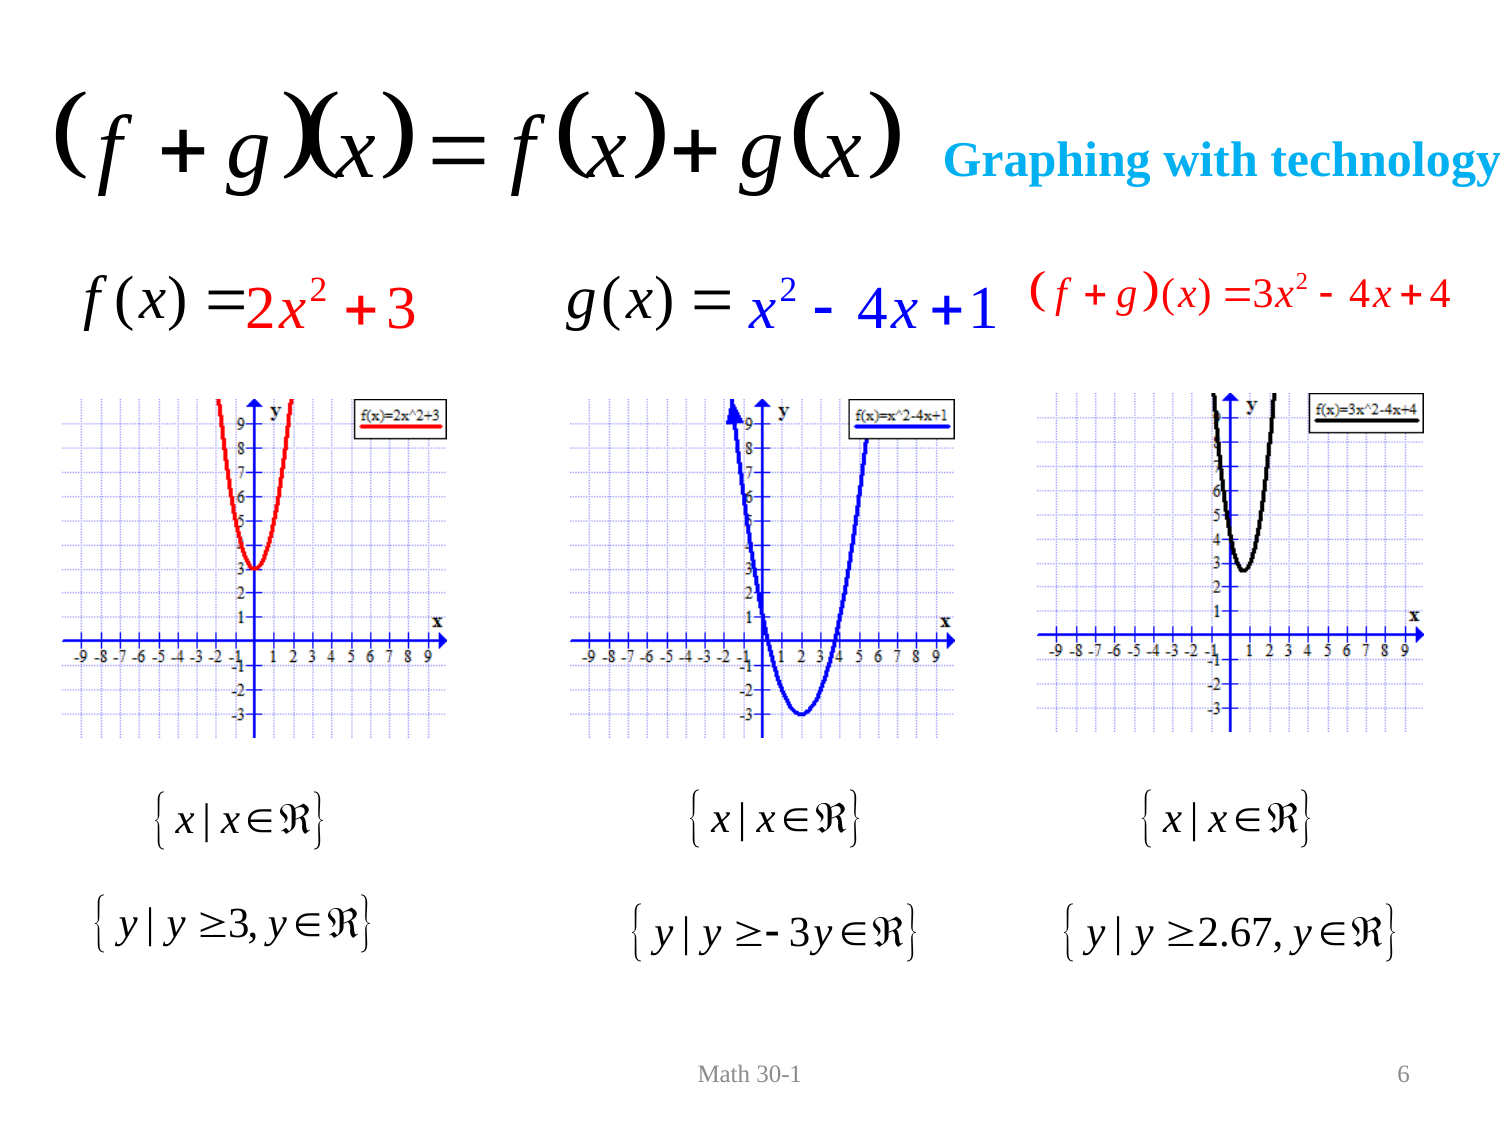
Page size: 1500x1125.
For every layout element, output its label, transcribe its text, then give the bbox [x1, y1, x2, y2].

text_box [90, 890, 388, 963]
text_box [62, 262, 233, 345]
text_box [1058, 899, 1413, 972]
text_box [626, 899, 931, 972]
picture [569, 399, 956, 738]
picture [62, 399, 448, 738]
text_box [553, 262, 733, 345]
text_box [685, 785, 876, 858]
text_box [737, 262, 1003, 345]
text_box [235, 262, 425, 345]
picture [1037, 392, 1424, 732]
text_box Graphing with technology [927, 118, 1500, 194]
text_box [40, 88, 904, 216]
footer Math 30-1 [512, 1042, 988, 1103]
slide_number 6 [1074, 1042, 1425, 1103]
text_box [1137, 785, 1327, 858]
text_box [149, 787, 340, 860]
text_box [1024, 262, 1459, 333]
